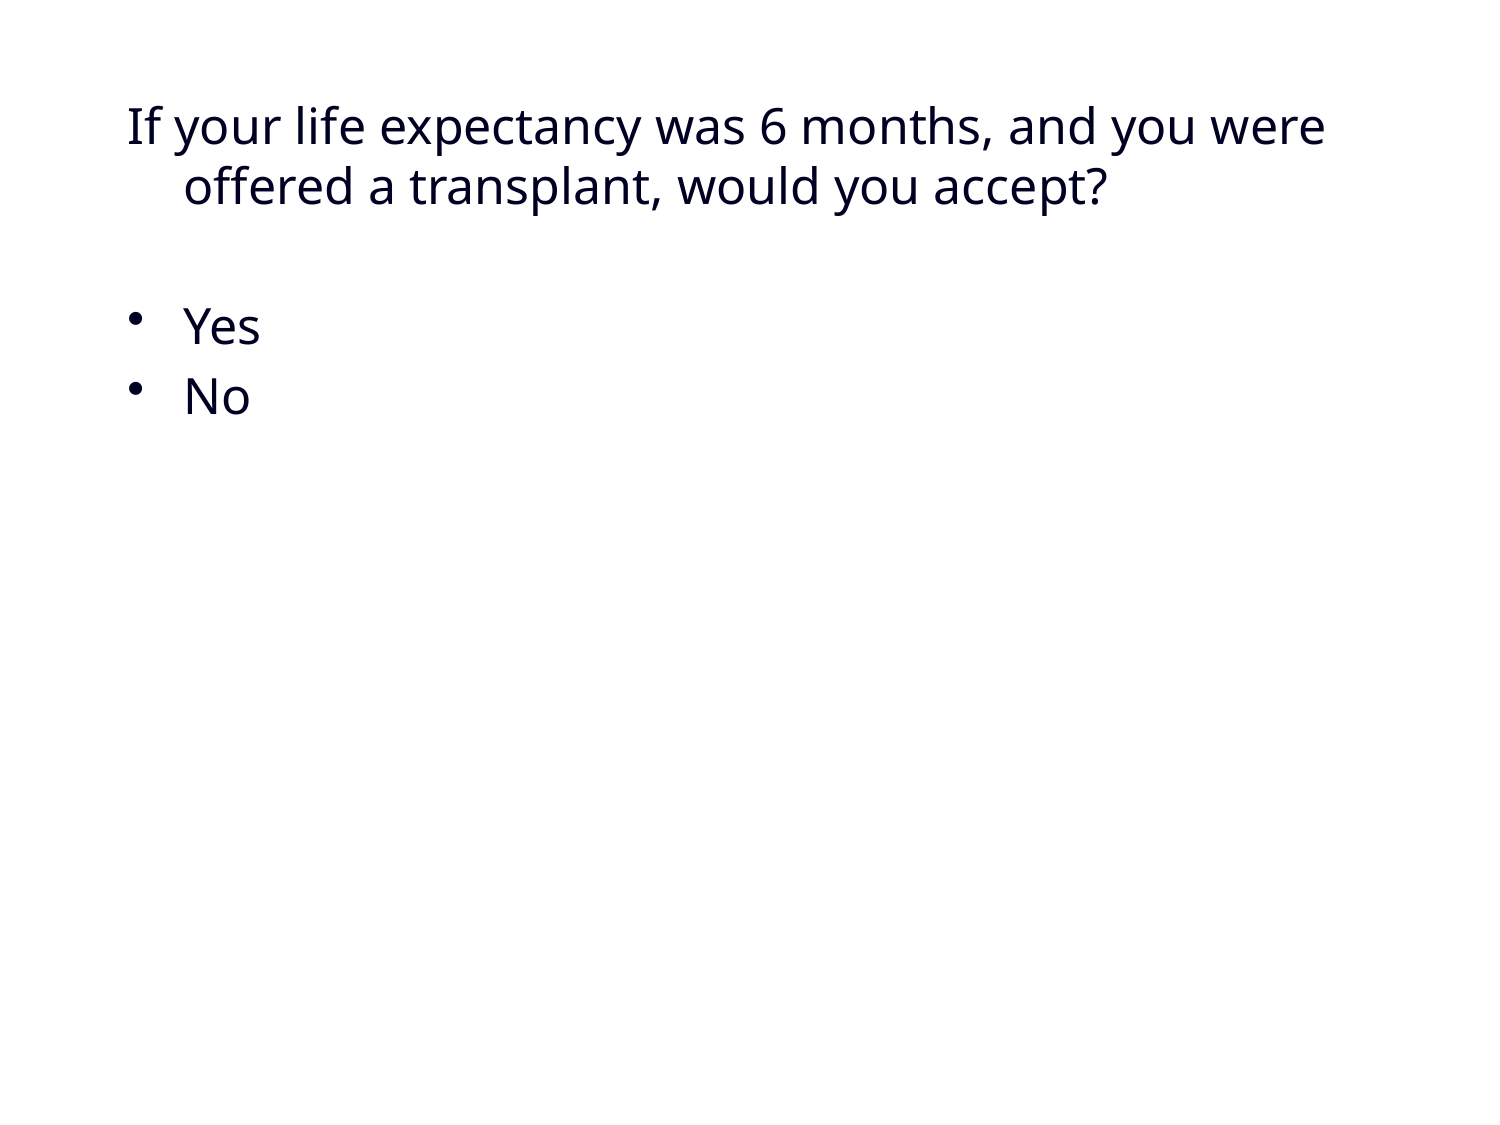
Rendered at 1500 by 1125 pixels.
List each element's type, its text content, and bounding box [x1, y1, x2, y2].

text_box If your life expectancy was 6 months, and you were offered a transplant, would you accept? Yes No [112, 87, 1388, 1000]
